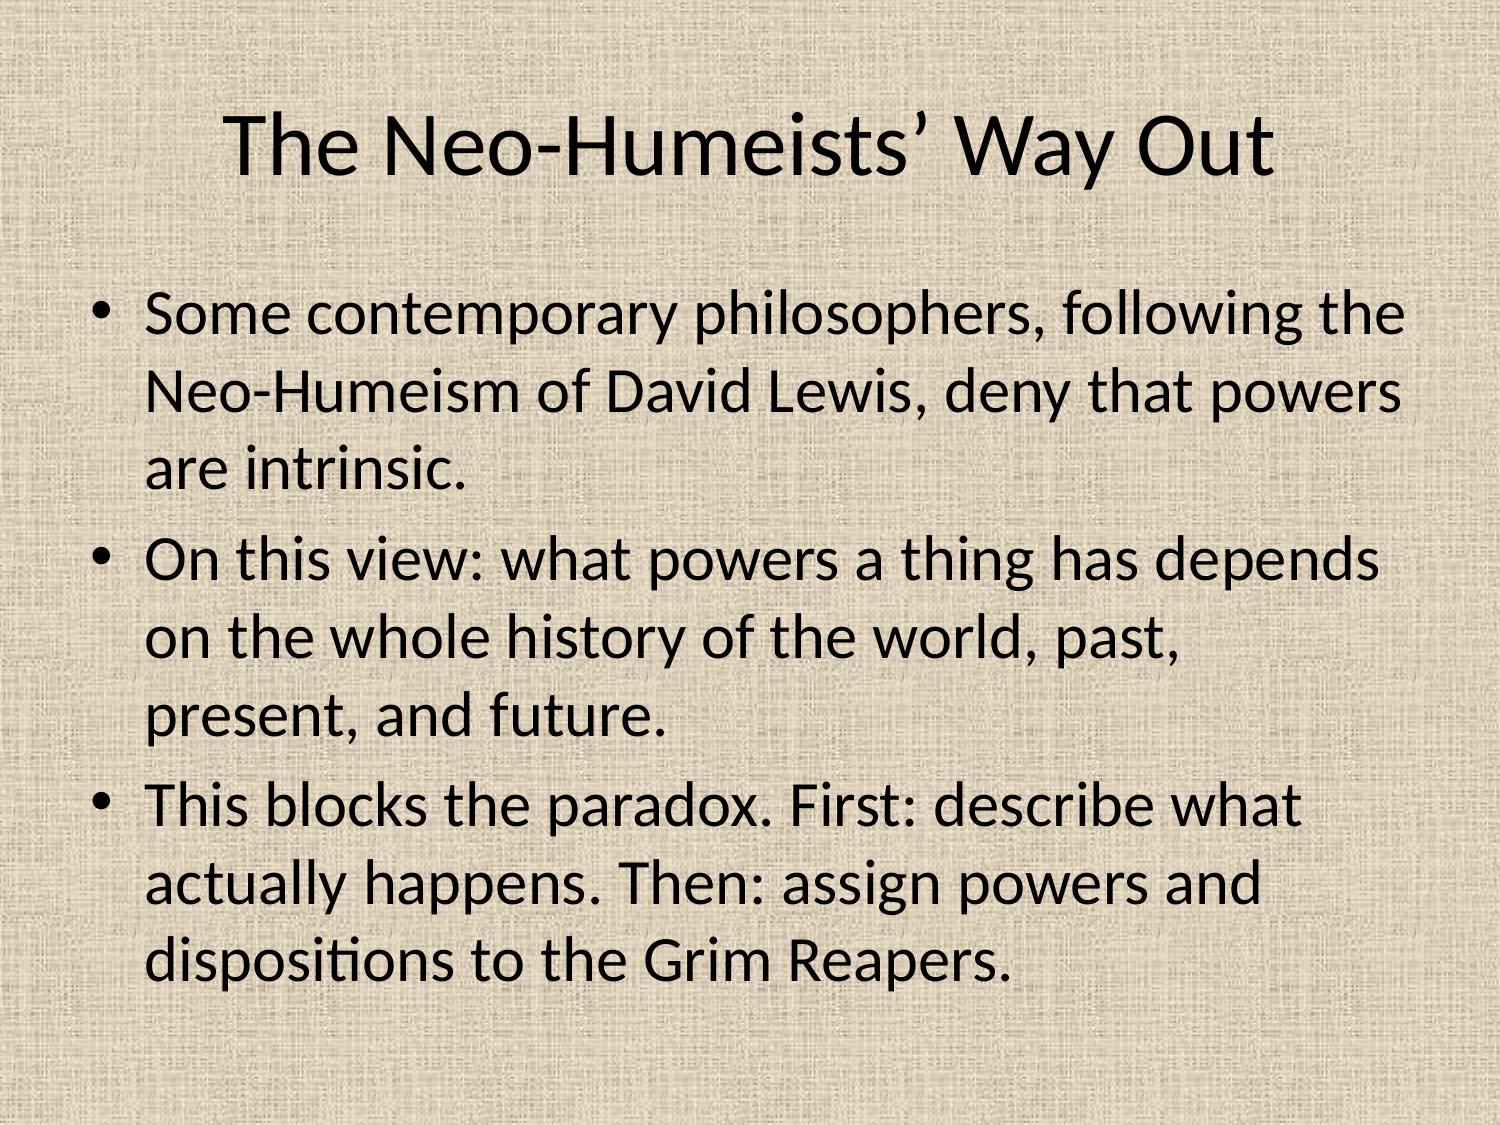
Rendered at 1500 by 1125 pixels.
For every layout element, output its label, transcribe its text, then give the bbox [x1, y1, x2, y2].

picture [0, 0, 1500, 1125]
list Some contemporary philosophers, following the Neo-Humeism of David Lewis, deny that powers are intrinsic. On this view: what powers a thing has depends on the whole history of the world, past, present, and future. This blocks the paradox. First: describe what actually happens. Then: assign powers and dispositions to the Grim Reapers. [75, 262, 1425, 1005]
title The Neo-Humeists’ Way Out [75, 45, 1425, 233]
